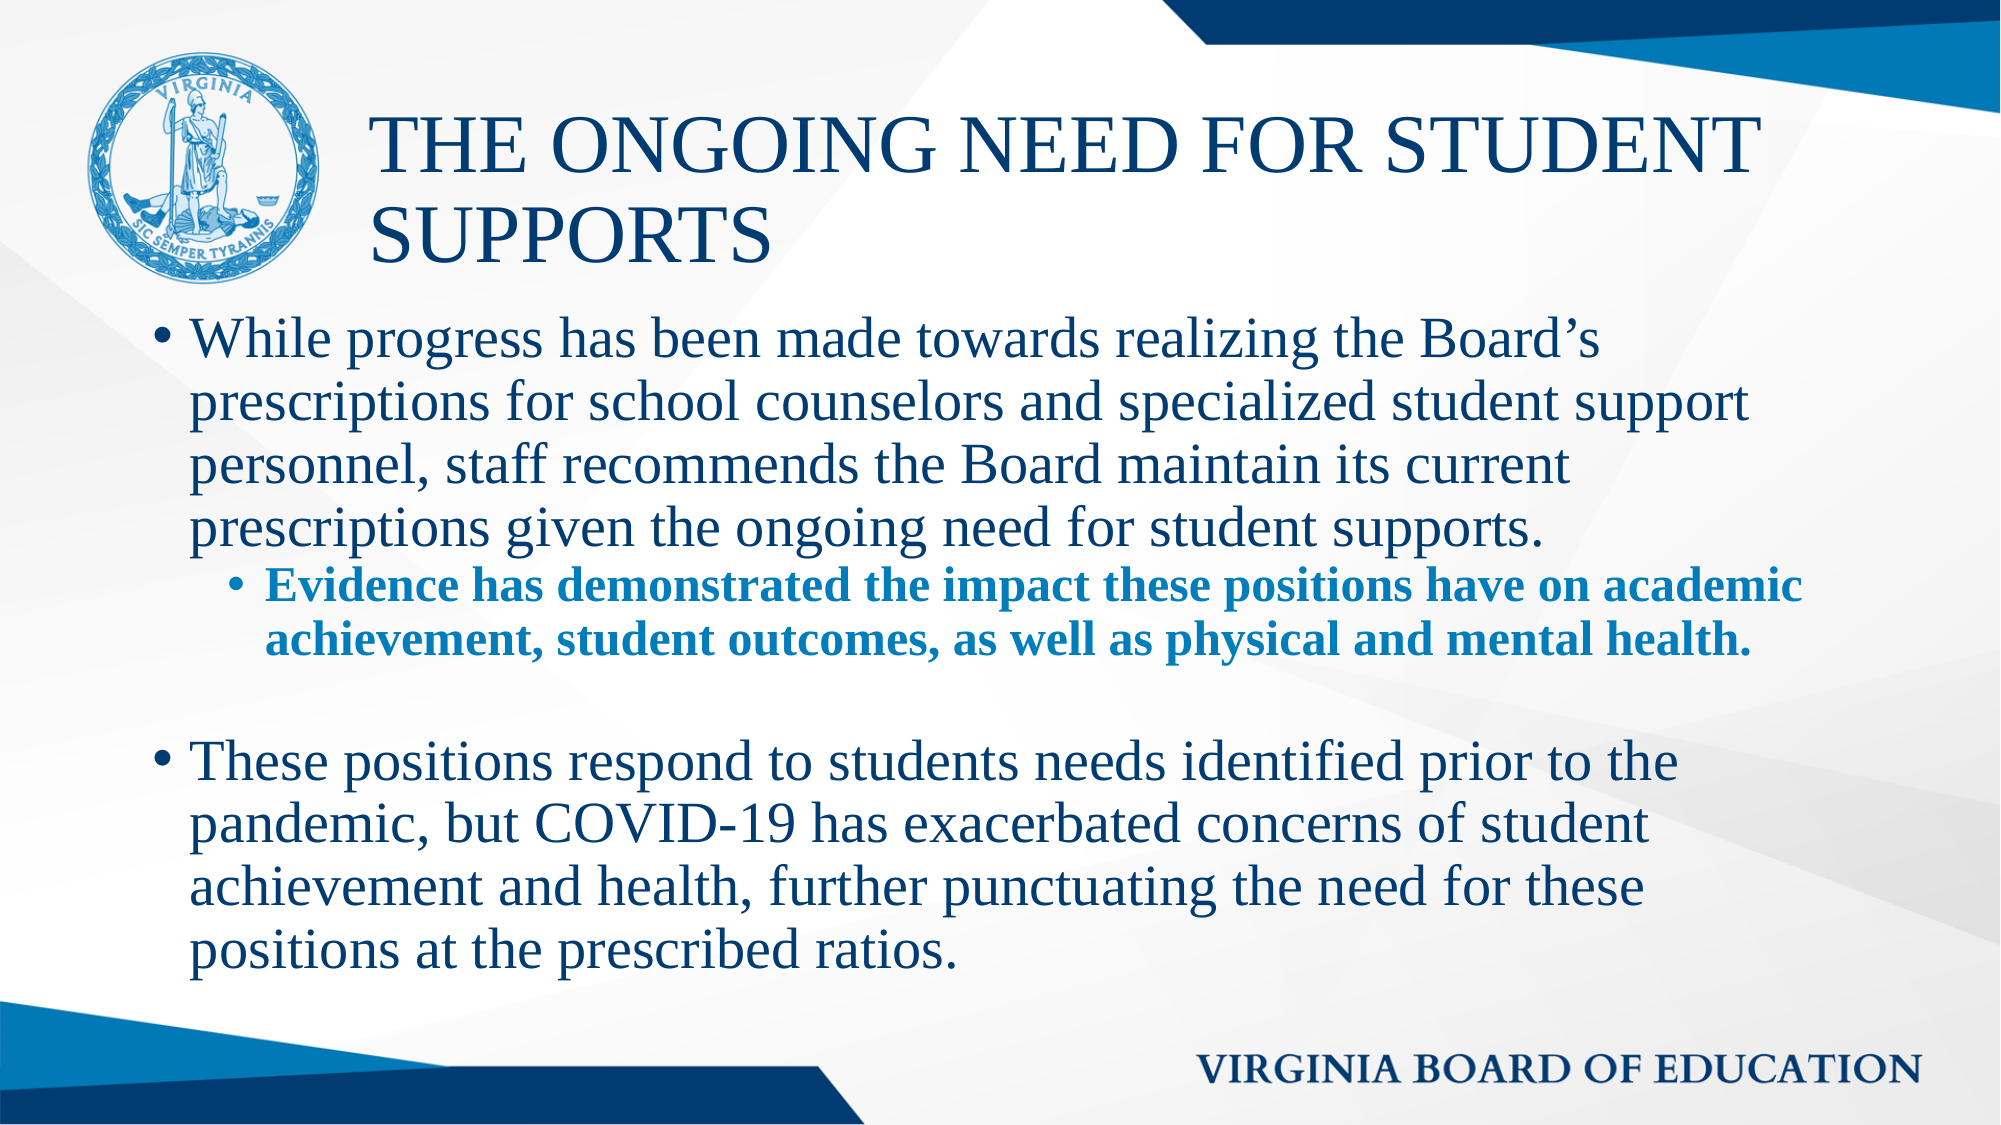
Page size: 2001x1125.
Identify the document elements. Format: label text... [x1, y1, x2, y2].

list While progress has been made towards realizing the Board’s prescriptions for school counselors and specialized student support personnel, staff recommends the Board maintain its current prescriptions given the ongoing need for student supports. Evidence has demonstrated the impact these positions have on academic achievement, student outcomes, as well as physical and mental health. These positions respond to students needs identified prior to the pandemic, but COVID-19 has exacerbated concerns of student achievement and health, further punctuating the need for these positions at the prescribed ratios. [137, 299, 1863, 1014]
picture [0, 0, 2001, 1125]
title THE ONGOING NEED FOR STUDENT SUPPORTS [353, 82, 1863, 300]
